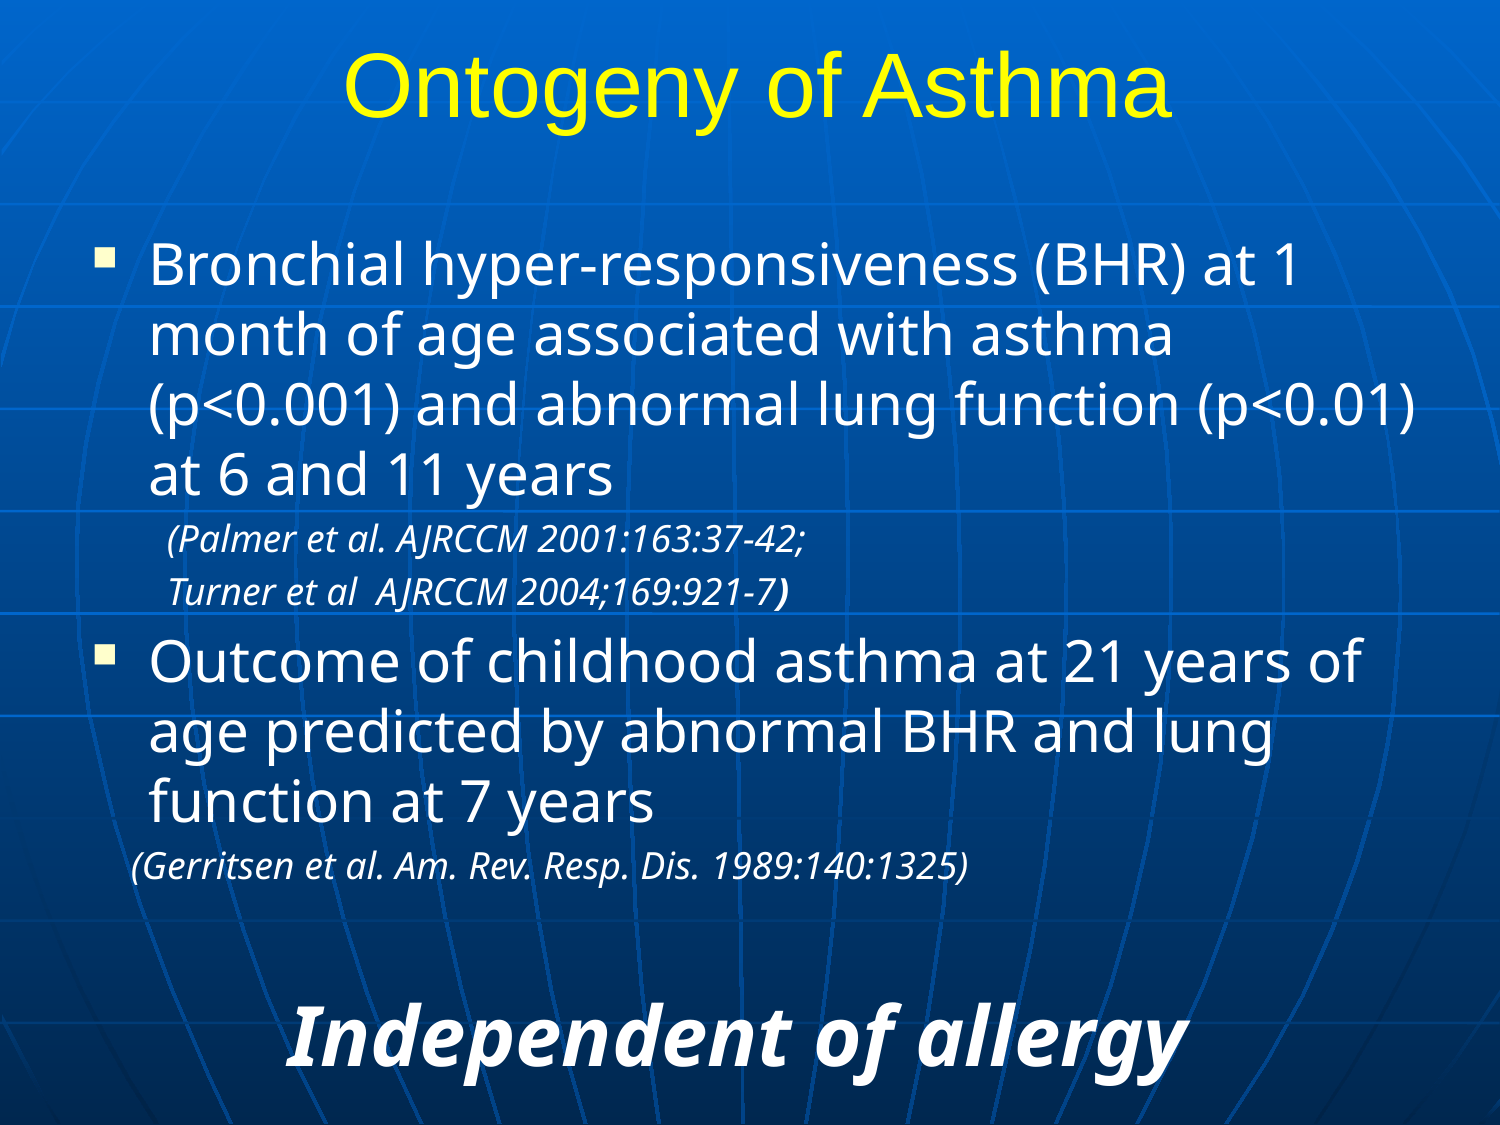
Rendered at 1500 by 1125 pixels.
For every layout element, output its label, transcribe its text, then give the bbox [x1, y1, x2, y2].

text_box Independent of allergy [183, 976, 1294, 1091]
list Bronchial hyper-responsiveness (BHR) at 1 month of age associated with asthma (p<0.001) and abnormal lung function (p<0.01) at 6 and 11 years (Palmer et al. AJRCCM 2001:163:37-42; Turner et al AJRCCM 2004;169:921-7) Outcome of childhood asthma at 21 years of age predicted by abnormal BHR and lung function at 7 years (Gerritsen et al. Am. Rev. Resp. Dis. 1989:140:1325) [76, 220, 1447, 941]
title Ontogeny of Asthma [120, 0, 1396, 161]
